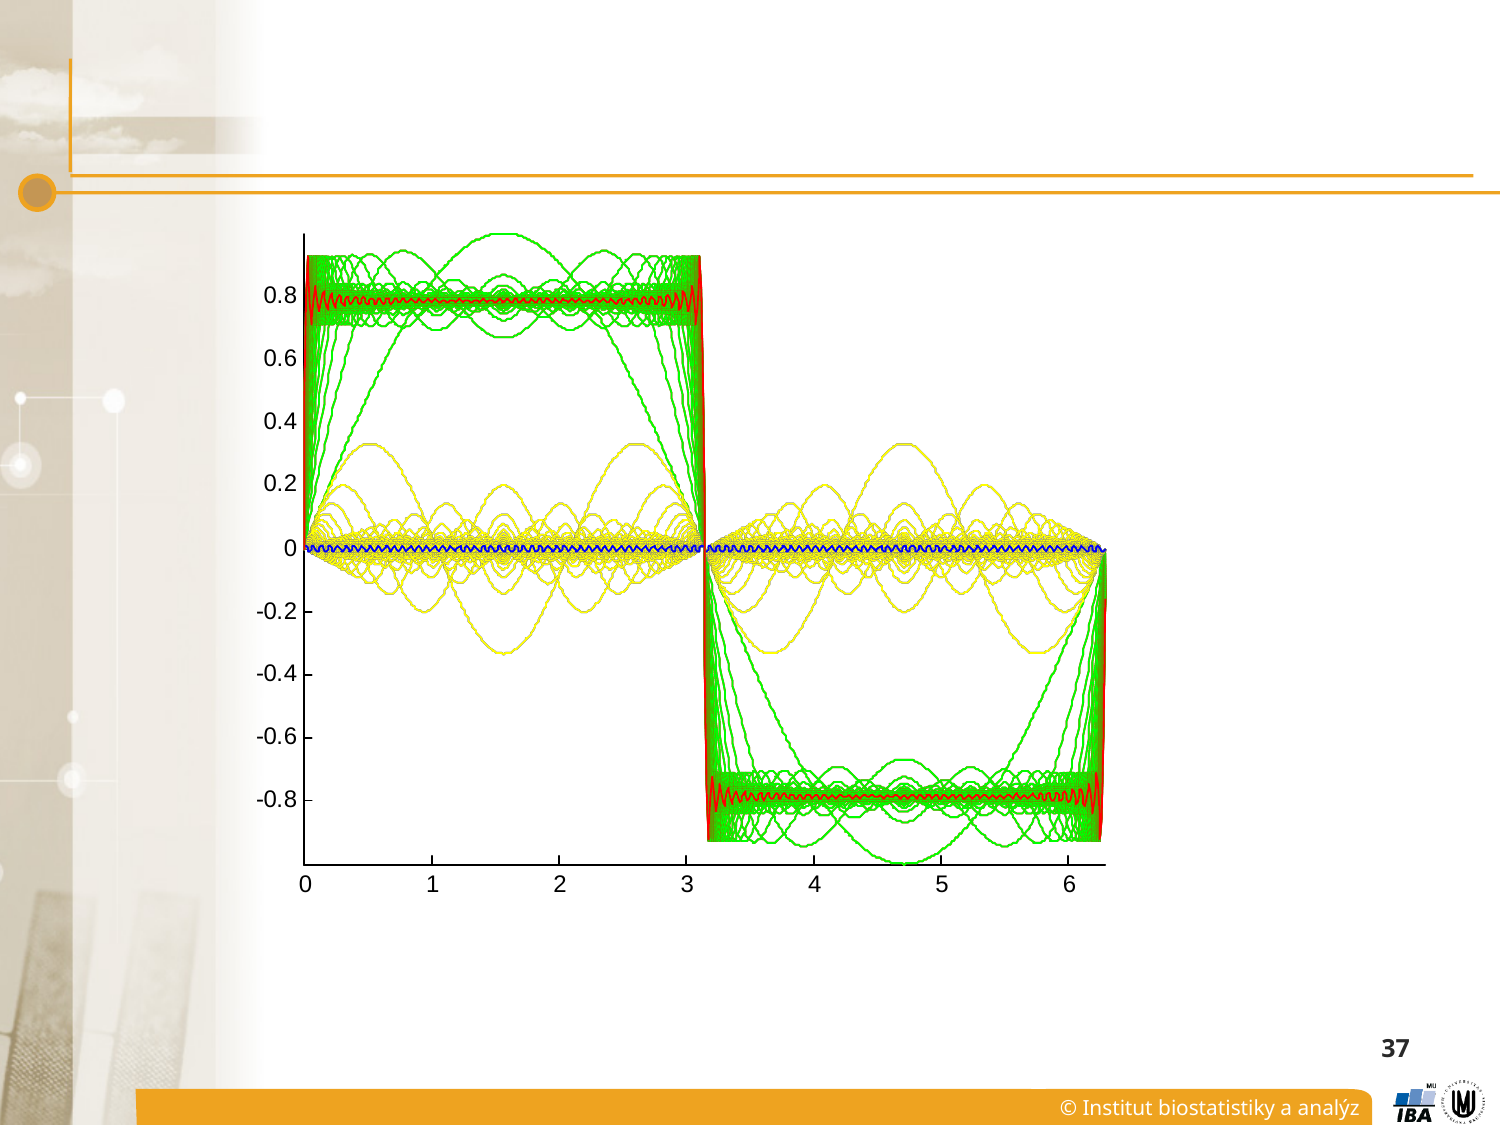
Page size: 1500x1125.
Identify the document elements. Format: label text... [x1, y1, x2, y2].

slide_number 37 [1074, 1024, 1426, 1101]
picture [0, 0, 1204, 1125]
picture [1441, 1080, 1485, 1124]
picture [1393, 1083, 1436, 1122]
